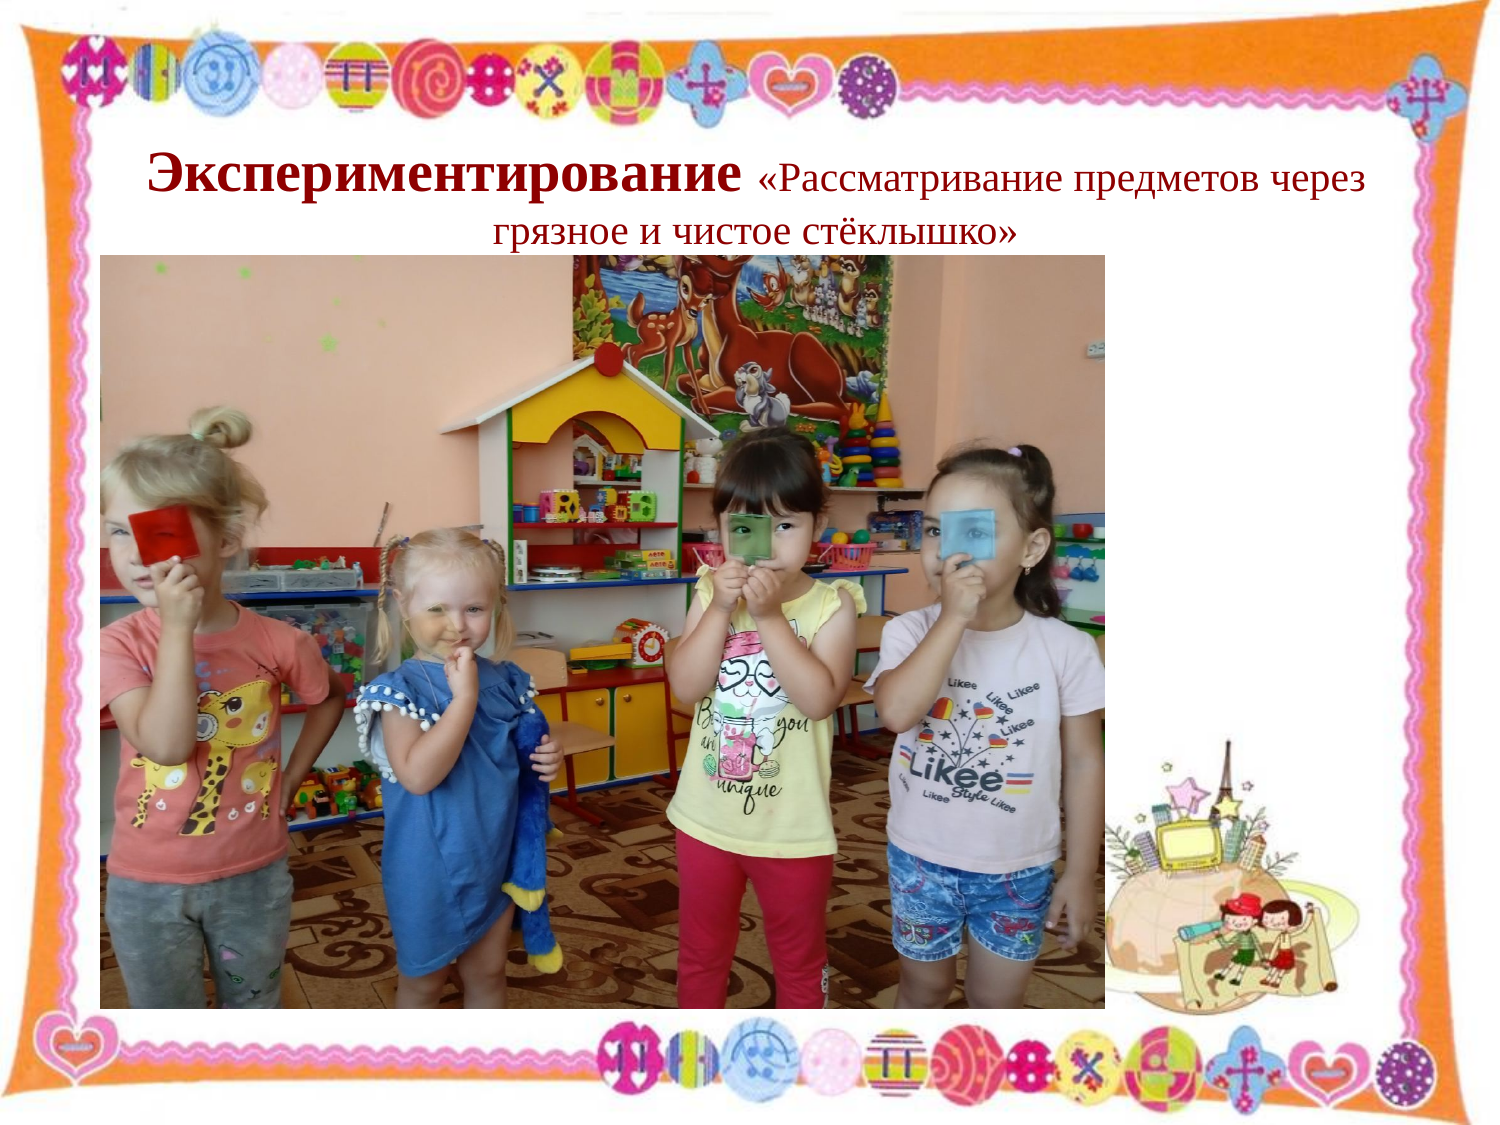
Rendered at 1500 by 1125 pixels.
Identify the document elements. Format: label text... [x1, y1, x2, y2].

picture [0, 0, 1500, 1125]
text_box Экспериментирование «Рассматривание предметов через грязное и чистое стёклышко» [88, 125, 1424, 261]
